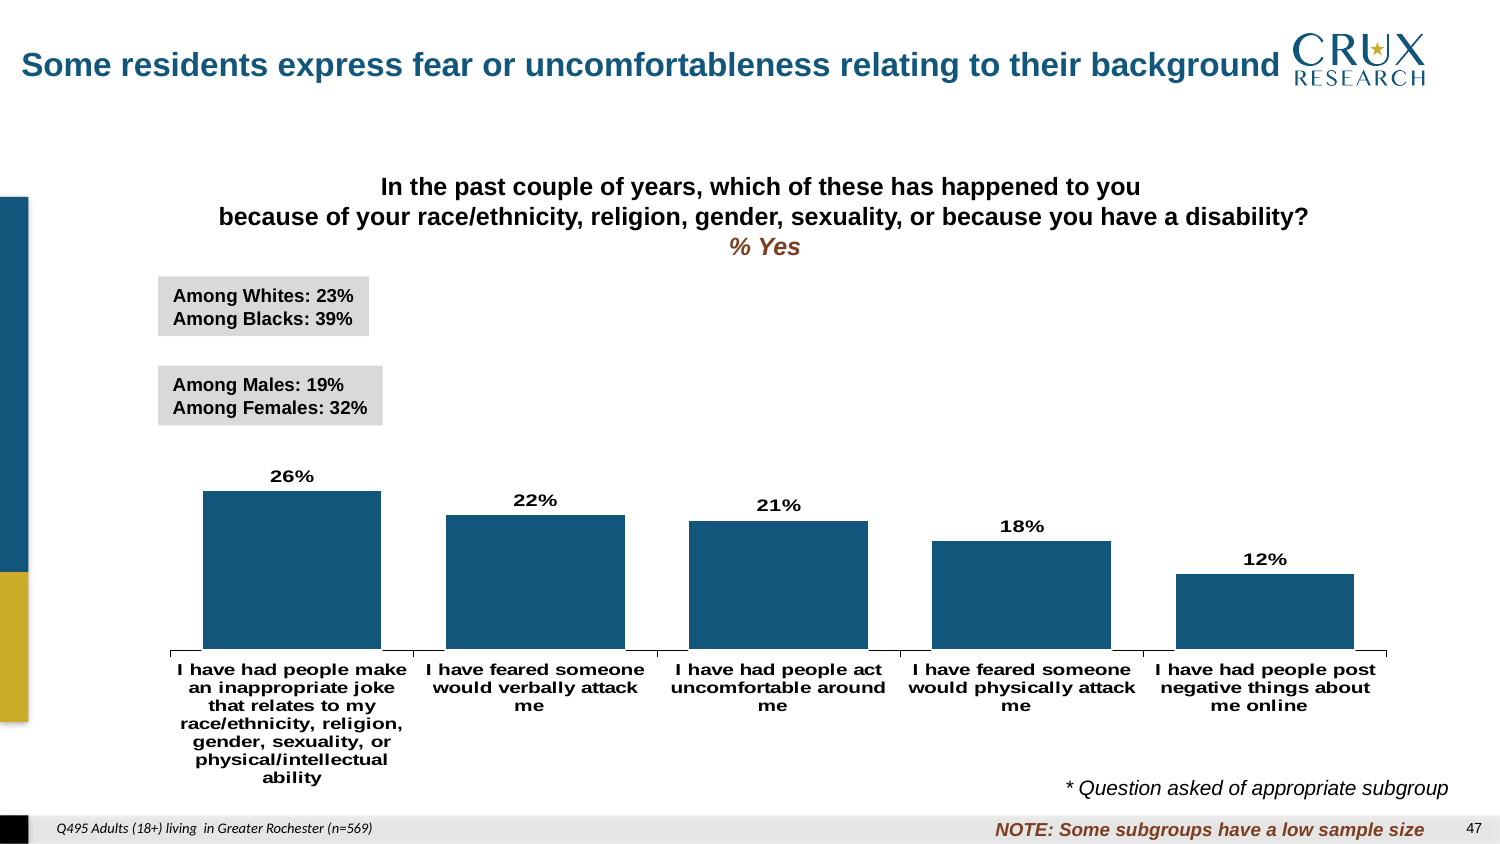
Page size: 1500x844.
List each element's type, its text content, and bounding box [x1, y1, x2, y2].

text_box NOTE: Some subgroups have a low sample size [980, 809, 1440, 844]
text_box Q495 Adults (18+) living in Greater Rochester (n=569) [41, 811, 980, 844]
text_box Some residents express fear or uncomfortableness relating to their background [6, 36, 1357, 112]
text_box * Question asked of appropriate subgroup [1010, 767, 1464, 807]
chart [138, 339, 1393, 787]
slide_number 46 [1440, 815, 1498, 841]
text_box In the past couple of years, which of these has happened to you because of your race/ethnicity, religion, gender, sexuality, or because you have a disability? % Yes [30, 163, 1500, 268]
text_box Among Whites: 23% Among Blacks: 39% [158, 276, 369, 337]
picture [1293, 33, 1425, 86]
